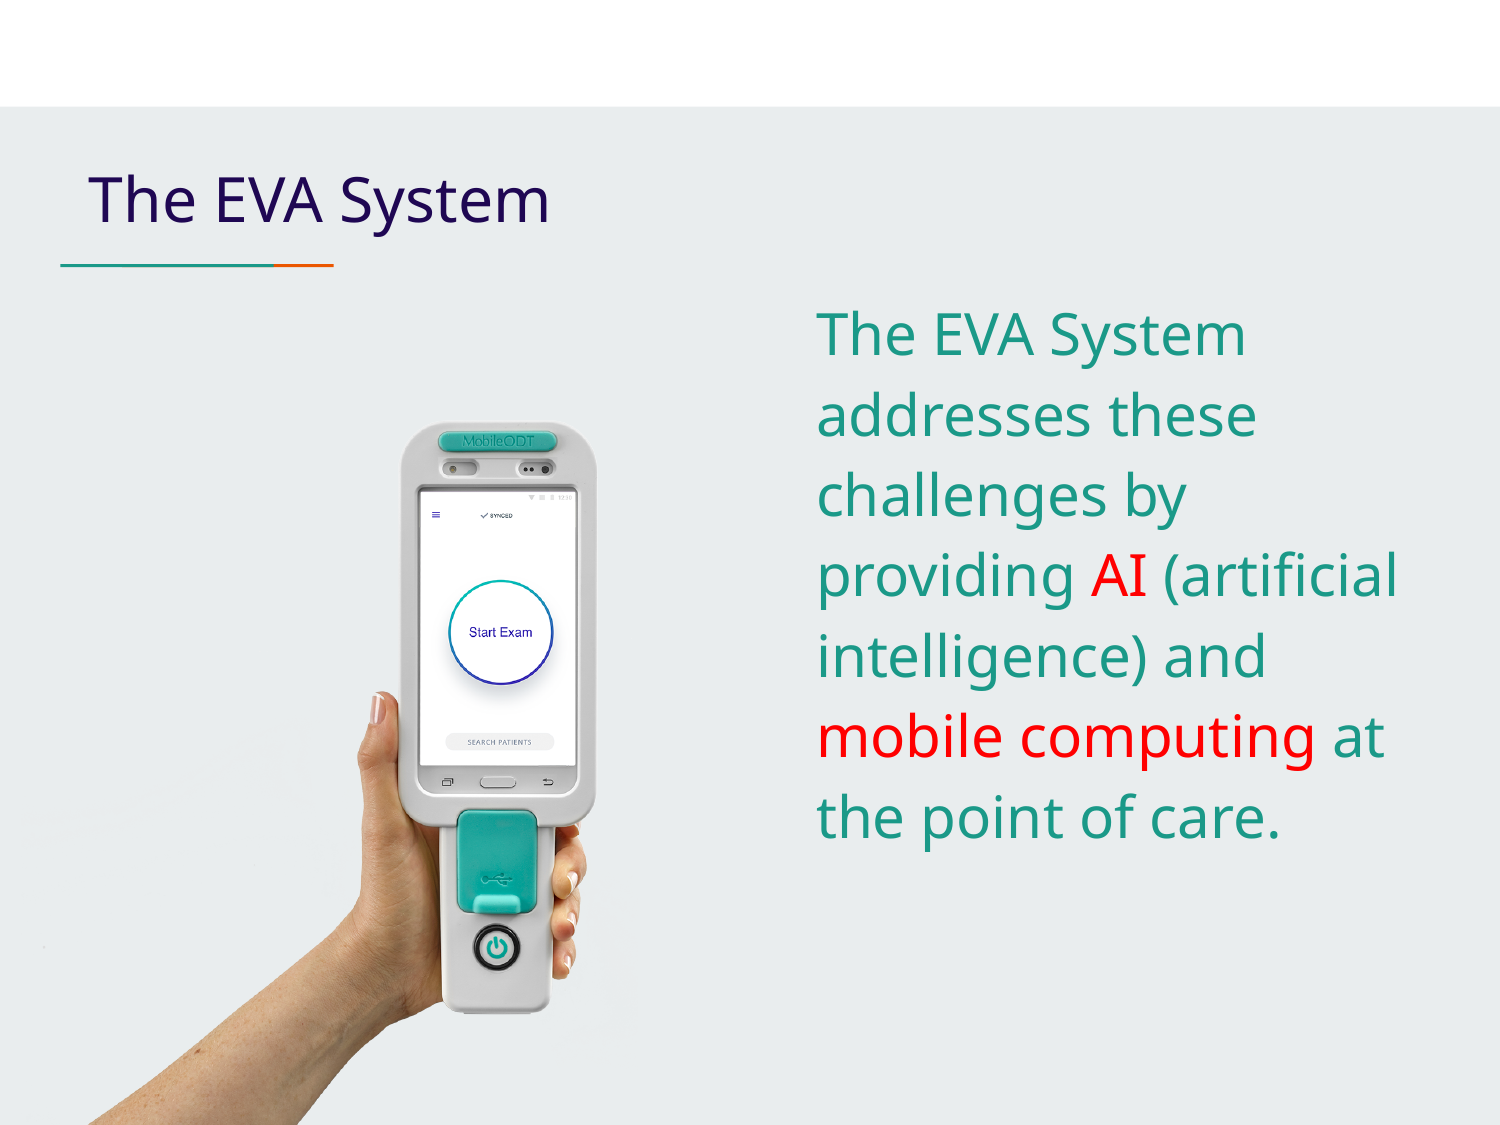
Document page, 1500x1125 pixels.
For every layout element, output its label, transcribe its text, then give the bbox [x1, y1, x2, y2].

text_box The EVA System [77, 138, 1421, 267]
picture [21, 391, 638, 1125]
text_box The EVA System addresses these challenges by providing AI (artificial intelligence) and mobile computing at the point of care. [800, 271, 1470, 995]
